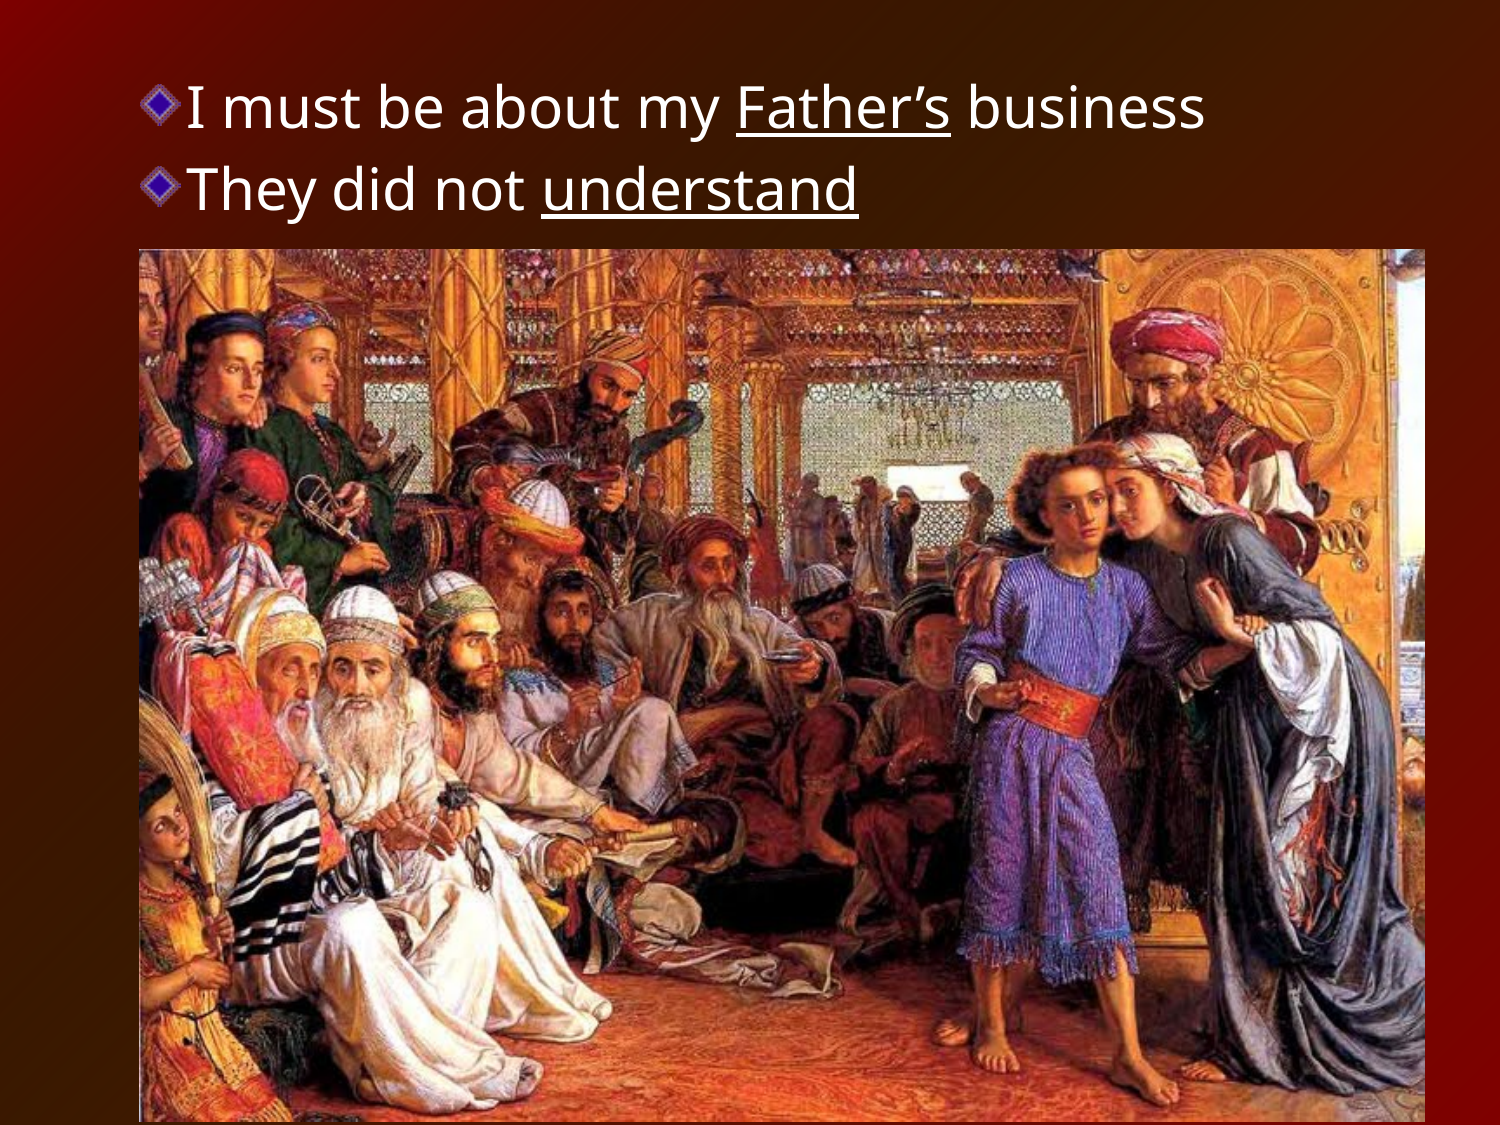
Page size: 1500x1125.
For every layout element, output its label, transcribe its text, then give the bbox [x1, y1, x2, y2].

picture [140, 84, 181, 126]
picture [139, 249, 1426, 1123]
picture [140, 166, 181, 207]
list I must be about my Father’s business They did not understand [50, 62, 1450, 1075]
